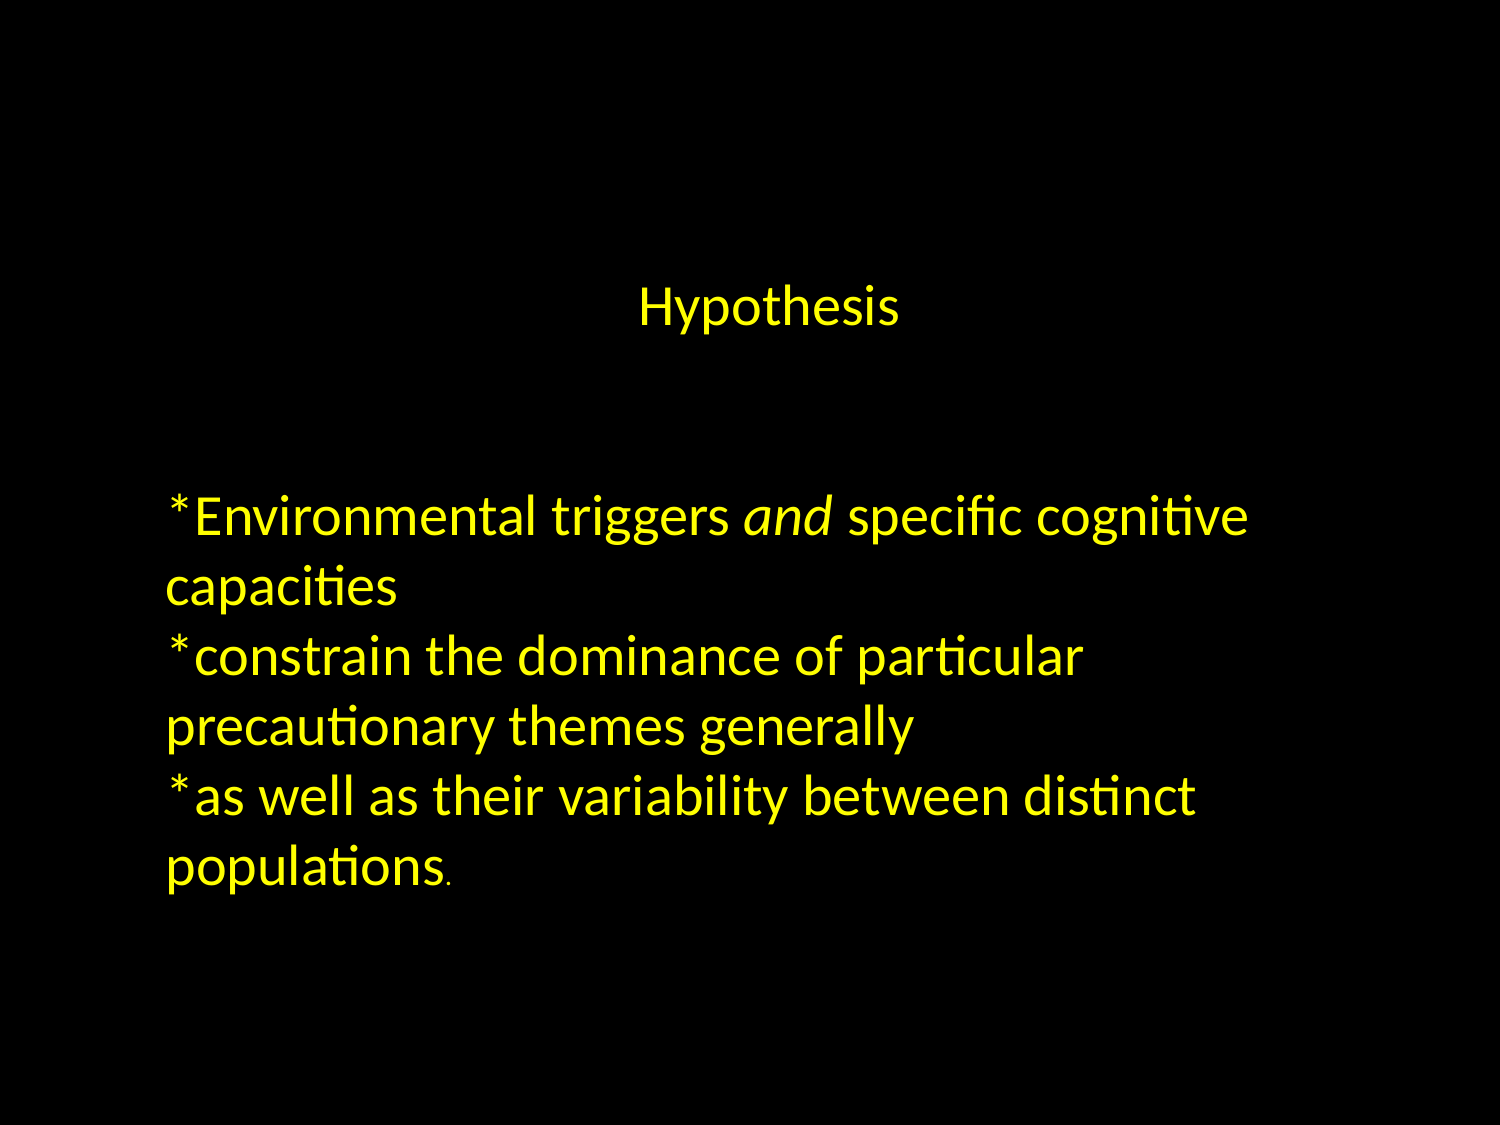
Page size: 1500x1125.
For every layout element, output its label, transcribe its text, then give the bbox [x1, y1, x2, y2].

text_box Hypothesis *Environmental triggers and specific cognitive capacities *constrain the dominance of particular precautionary themes generally *as well as their variability between distinct populations. [150, 225, 1401, 905]
